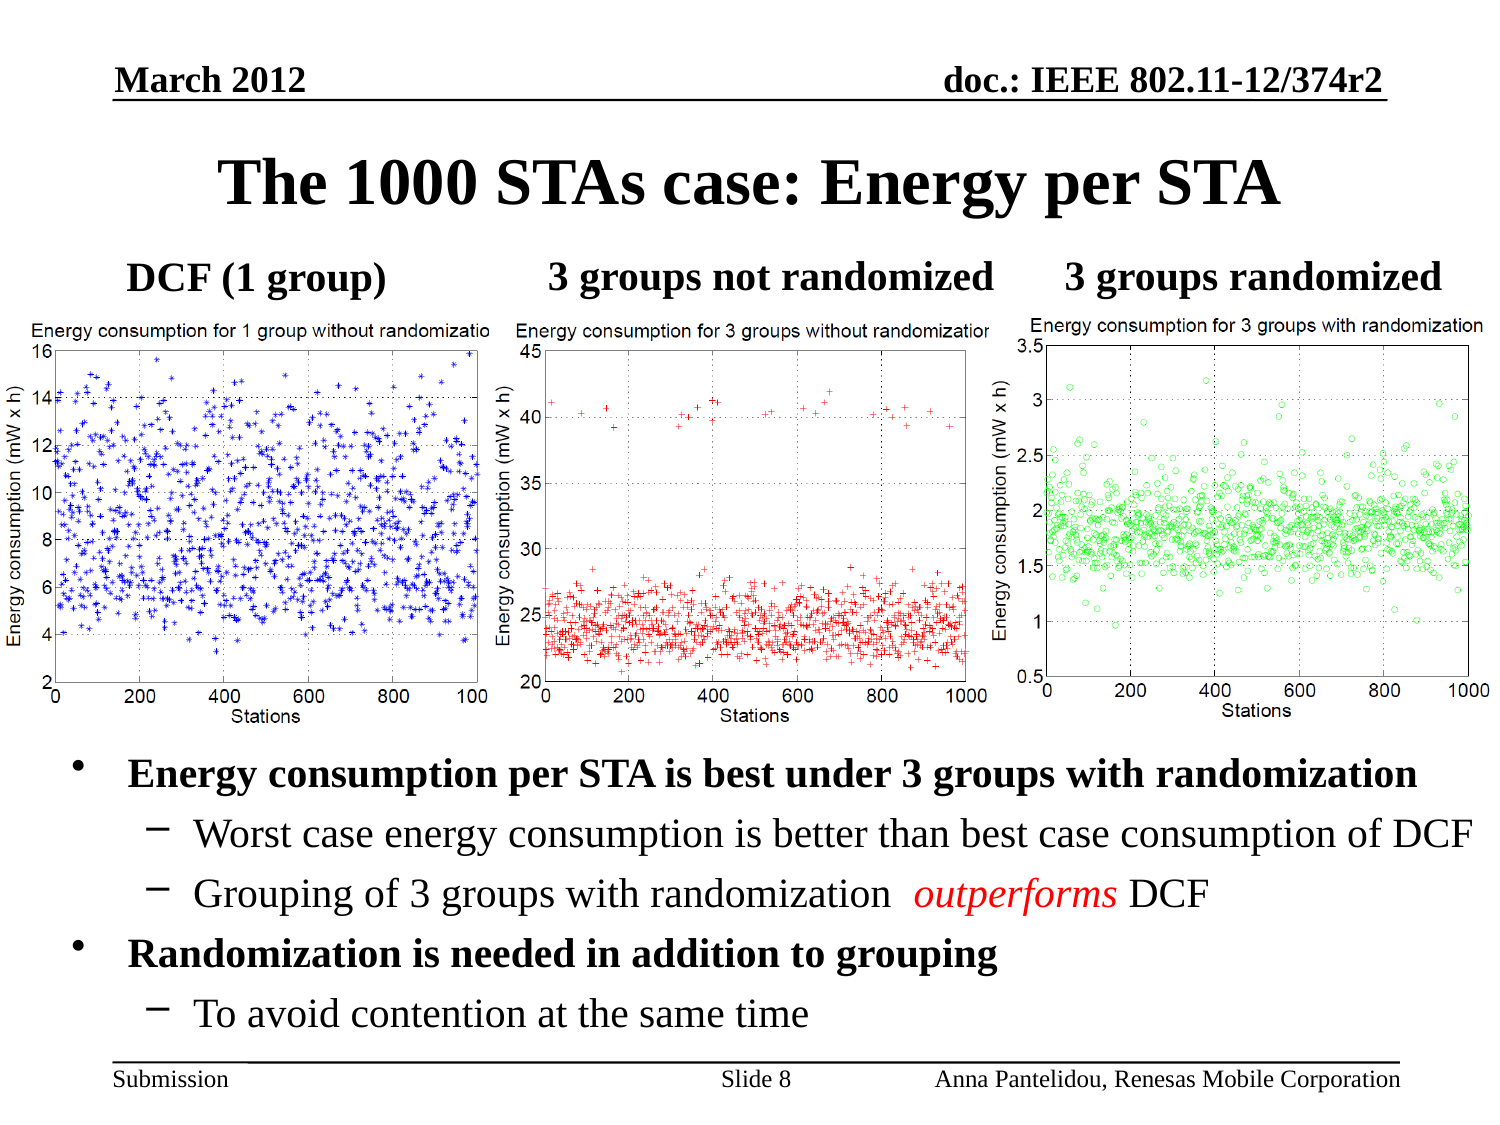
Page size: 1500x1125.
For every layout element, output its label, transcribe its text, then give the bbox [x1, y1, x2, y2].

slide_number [114, 54, 309, 90]
text_box 3 groups not randomized [532, 231, 1043, 303]
text_box Energy consumption per STA is best under 3 groups with randomization Worst case energy consumption is better than best case consumption of DCF Grouping of 3 groups with randomization outperforms DCF Randomization is needed in addition to grouping To avoid contention at the same time [56, 727, 1500, 1083]
text_box 3 groups randomized [1049, 231, 1500, 303]
list DCF (1 group) [111, 231, 513, 303]
slide_number Slide 8 [712, 1083, 800, 1093]
title The 1000 STAs case: Energy per STA [112, 90, 1388, 265]
footer Anna Pantelidou, Renesas Mobile Corporation [928, 1083, 1402, 1093]
picture [1, 314, 1495, 729]
